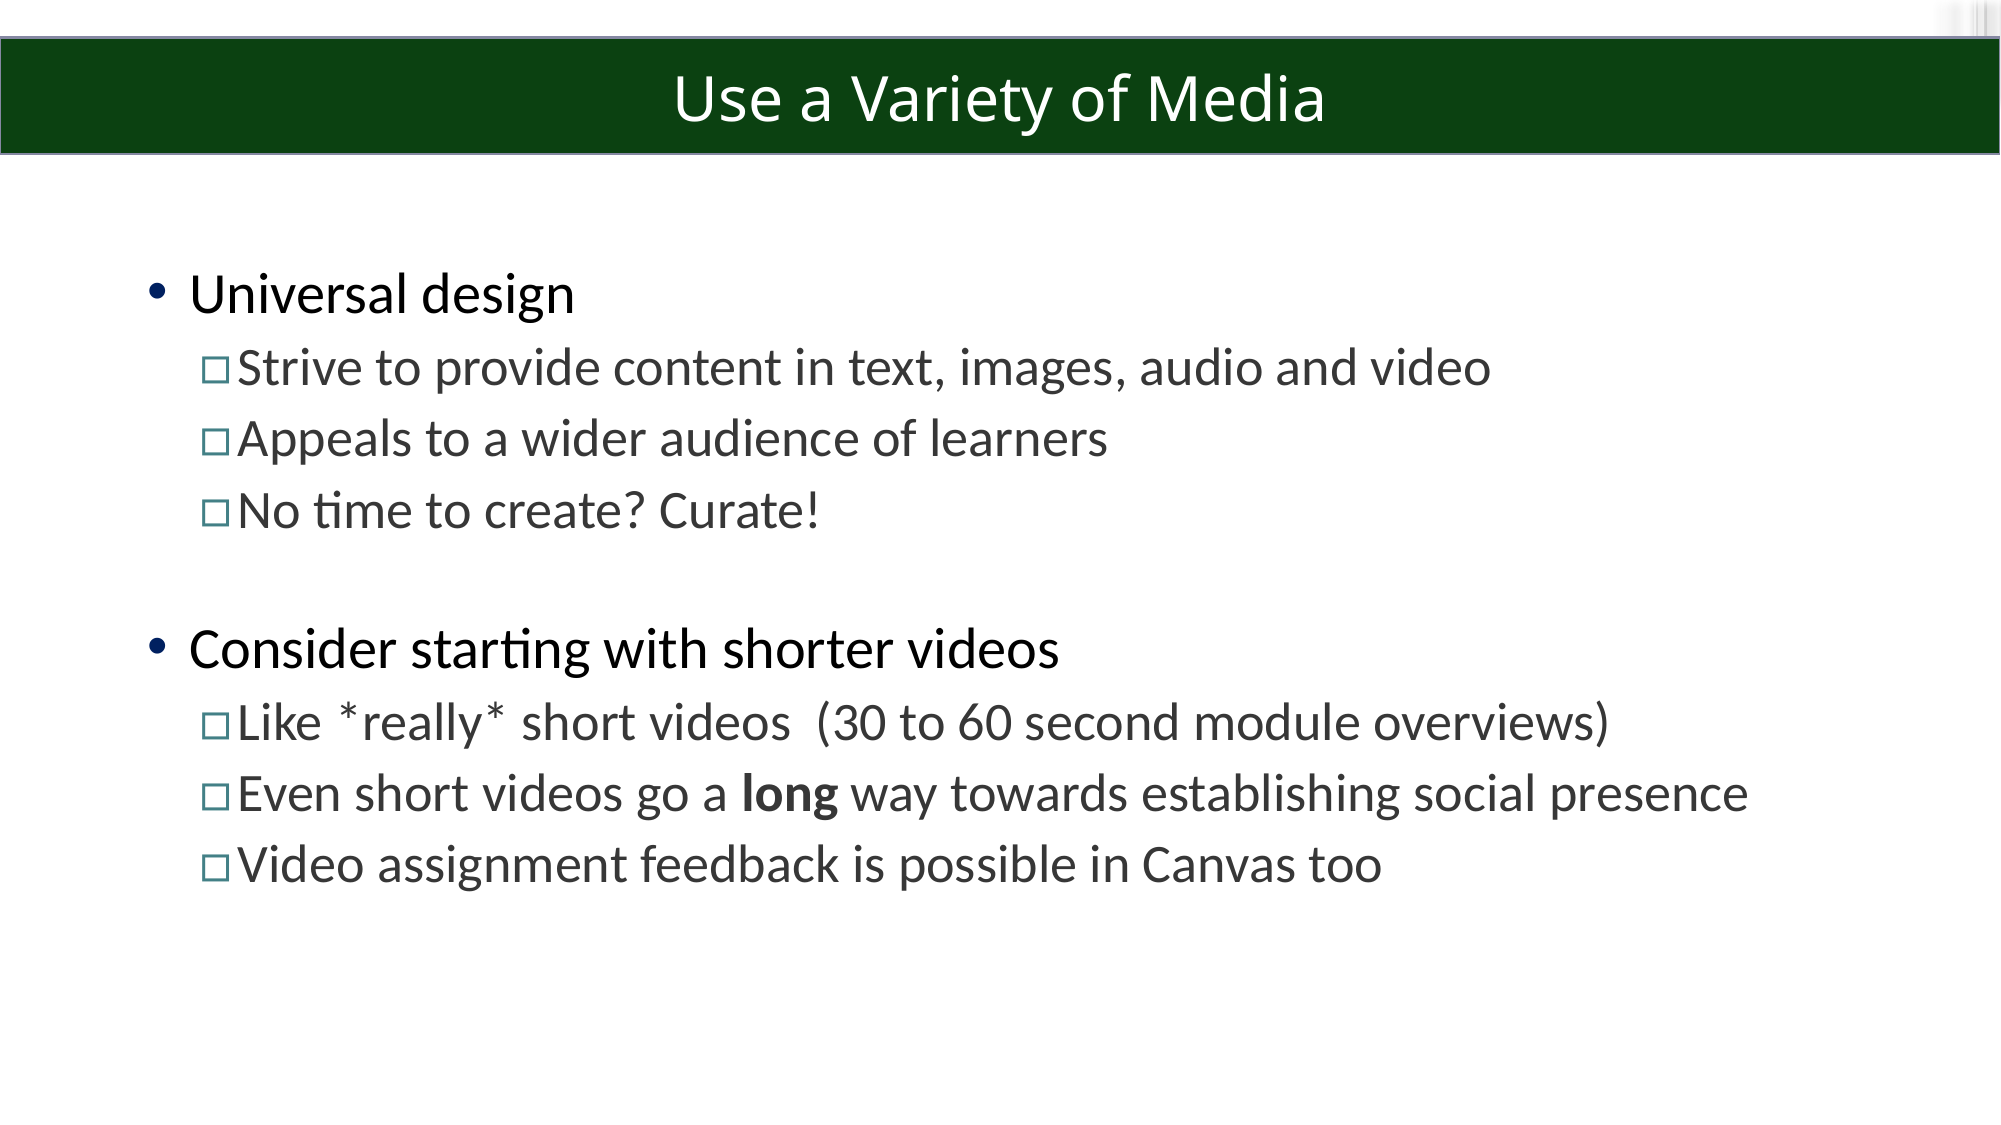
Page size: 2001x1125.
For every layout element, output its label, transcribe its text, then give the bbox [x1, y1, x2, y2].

list Universal design Strive to provide content in text, images, audio and video Appeals to a wider audience of learners No time to create? Curate! Consider starting with shorter videos Like *really* short videos (30 to 60 second module overviews) Even short videos go a long way towards establishing social presence Video assignment feedback is possible in Canvas too [115, 247, 1916, 996]
title Use a Variety of Media [0, 36, 2000, 155]
